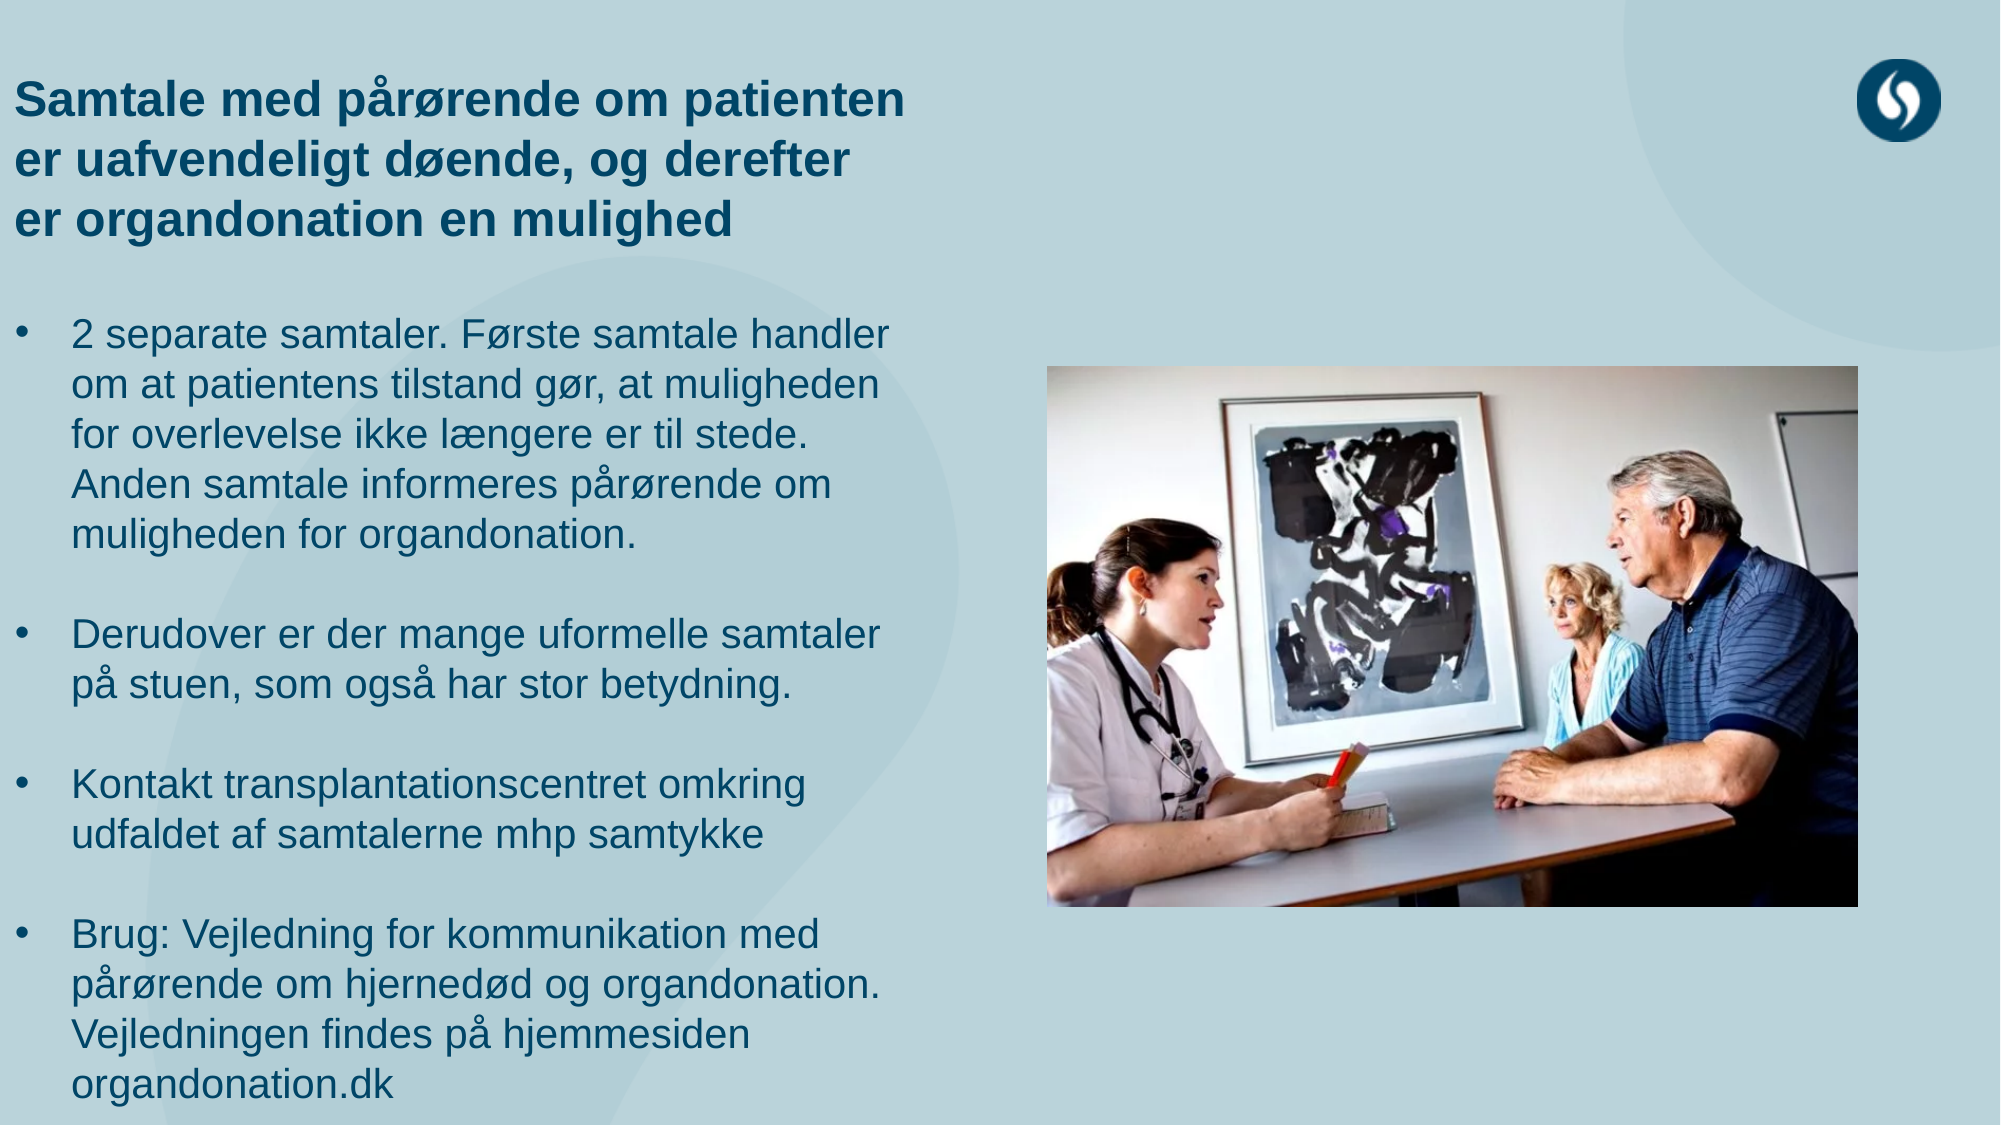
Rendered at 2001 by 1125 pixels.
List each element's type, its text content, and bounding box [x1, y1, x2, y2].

picture [0, 0, 2001, 1125]
text_box [143, 178, 829, 367]
text_box Samtale med pårørende om patienten er uafvendeligt døende, og derefter er organdonation en mulighed 2 separate samtaler. Første samtale handler om at patientens tilstand gør, at muligheden for overlevelse ikke længere er til stede. Anden samtale informeres pårørende om muligheden for organdonation. Derudover er der mange uformelle samtaler på stuen, som også har stor betydning. Kontakt transplantationscentret omkring udfaldet af samtalerne mhp samtykke Brug: Vejledning for kommunikation med pårørende om hjernedød og organdonation. Vejledningen findes på hjemmesiden organdonation.dk [0, 59, 925, 1115]
